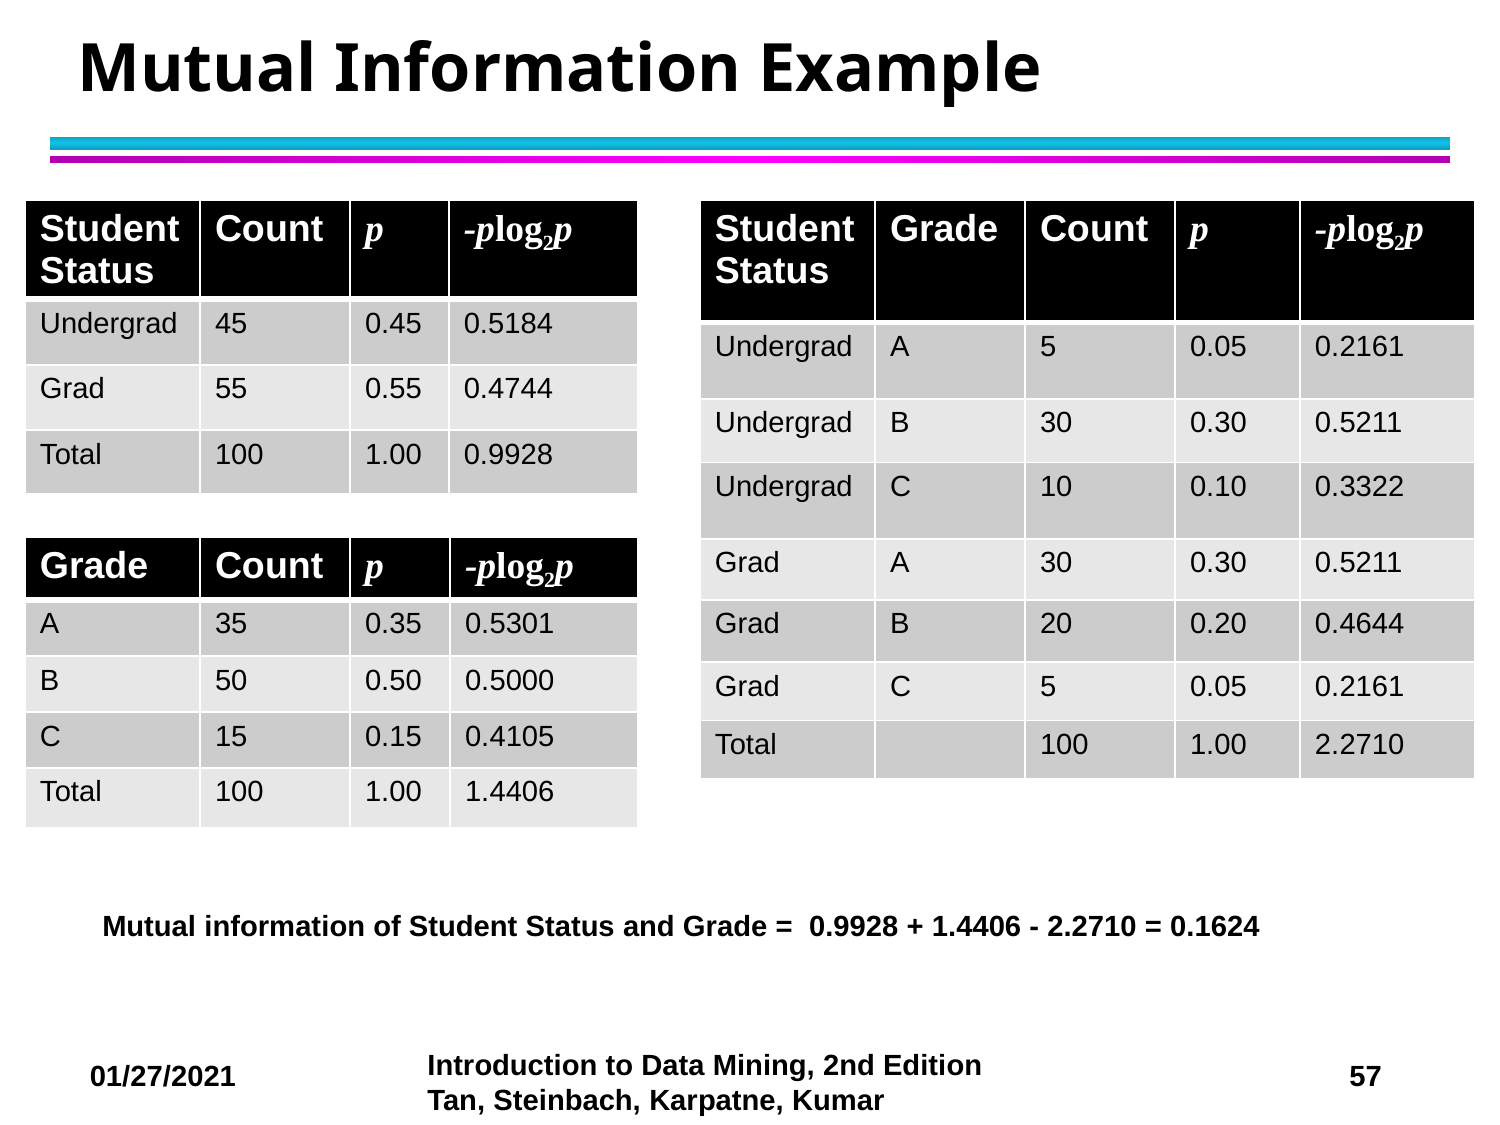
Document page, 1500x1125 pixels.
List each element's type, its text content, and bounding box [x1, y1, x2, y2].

table_cell 20 [1026, 601, 1174, 661]
table_cell 0.05 [1176, 663, 1299, 720]
table_cell 0.15 [351, 713, 449, 767]
table_cell 0.35 [351, 603, 449, 655]
table_cell 0.30 [1176, 540, 1299, 599]
table_header Count [201, 201, 349, 296]
table_cell C [26, 713, 199, 767]
table_cell Grad [701, 663, 874, 720]
table_header Student Status [26, 201, 199, 296]
table_cell 0.10 [1176, 463, 1299, 538]
table_cell 100 [201, 769, 349, 827]
table_cell 0.20 [1176, 601, 1299, 661]
table_cell Undergrad [701, 325, 874, 398]
table_cell 50 [201, 657, 349, 711]
table_cell 0.5211 [1301, 400, 1474, 462]
table_header Grade [26, 538, 199, 597]
table_cell 1.00 [351, 431, 448, 493]
table_cell Total [26, 431, 199, 493]
table_cell Grad [701, 540, 874, 599]
table_cell 15 [201, 713, 349, 767]
table_cell 100 [1026, 721, 1174, 778]
table_cell 0.4644 [1301, 601, 1474, 661]
table_cell 5 [1026, 663, 1174, 720]
table_cell 1.00 [1176, 721, 1299, 778]
table_header -plog2p [450, 201, 637, 296]
table_cell Undergrad [26, 302, 199, 364]
table_header Count [201, 538, 349, 597]
table_cell 55 [201, 366, 349, 429]
table_cell Grad [701, 601, 874, 661]
table_cell Grad [26, 366, 199, 429]
table_cell Total [701, 721, 874, 778]
table_cell 1.4406 [451, 769, 637, 827]
table_cell 0.4105 [451, 713, 637, 767]
table_cell B [876, 400, 1024, 462]
table_cell 0.5184 [450, 302, 637, 364]
table_header -plog2p [451, 538, 637, 597]
table_cell 0.55 [351, 366, 448, 429]
table_cell 45 [201, 302, 349, 364]
table_cell 0.45 [351, 302, 448, 364]
table_cell A [26, 603, 199, 655]
table_header p [351, 201, 448, 296]
table_cell A [876, 325, 1024, 398]
table_cell 5 [1026, 325, 1174, 398]
table_cell 0.30 [1176, 400, 1299, 462]
table_cell 30 [1026, 540, 1174, 599]
table_header Grade [876, 201, 1024, 320]
table_header Student Status [701, 201, 874, 320]
table_cell 0.4744 [450, 366, 637, 429]
table_cell 2.2710 [1301, 721, 1474, 778]
table_cell B [876, 601, 1024, 661]
table_header -plog2p [1301, 201, 1474, 320]
table_cell 0.9928 [450, 431, 637, 493]
table_cell 1.00 [351, 769, 449, 827]
table_cell C [876, 663, 1024, 720]
table_header p [1176, 201, 1299, 320]
table_cell 0.5301 [451, 603, 637, 655]
table_cell Total [26, 769, 199, 827]
table_cell 0.2161 [1301, 663, 1474, 720]
table_cell B [26, 657, 199, 711]
table_cell Undergrad [701, 463, 874, 538]
title Mutual Information Example [62, 24, 1421, 113]
table_cell 35 [201, 603, 349, 655]
table_cell C [876, 463, 1024, 538]
table_cell Undergrad [701, 400, 874, 462]
table_cell 0.5000 [451, 657, 637, 711]
table_cell 10 [1026, 463, 1174, 538]
table_cell 30 [1026, 400, 1174, 462]
table_cell 0.50 [351, 657, 449, 711]
table_cell 0.05 [1176, 325, 1299, 398]
table_cell 0.3322 [1301, 463, 1474, 538]
table_header p [351, 538, 449, 597]
table_cell A [876, 540, 1024, 599]
table_cell 0.2161 [1301, 325, 1474, 398]
table_header Count [1026, 201, 1174, 320]
table_cell 0.5211 [1301, 540, 1474, 599]
table_cell 100 [201, 431, 349, 493]
text_box Mutual information of Student Status and Grade = 0.9928 + 1.4406 - 2.2710 = 0.1624 [87, 899, 1400, 950]
table_cell [876, 721, 1024, 778]
